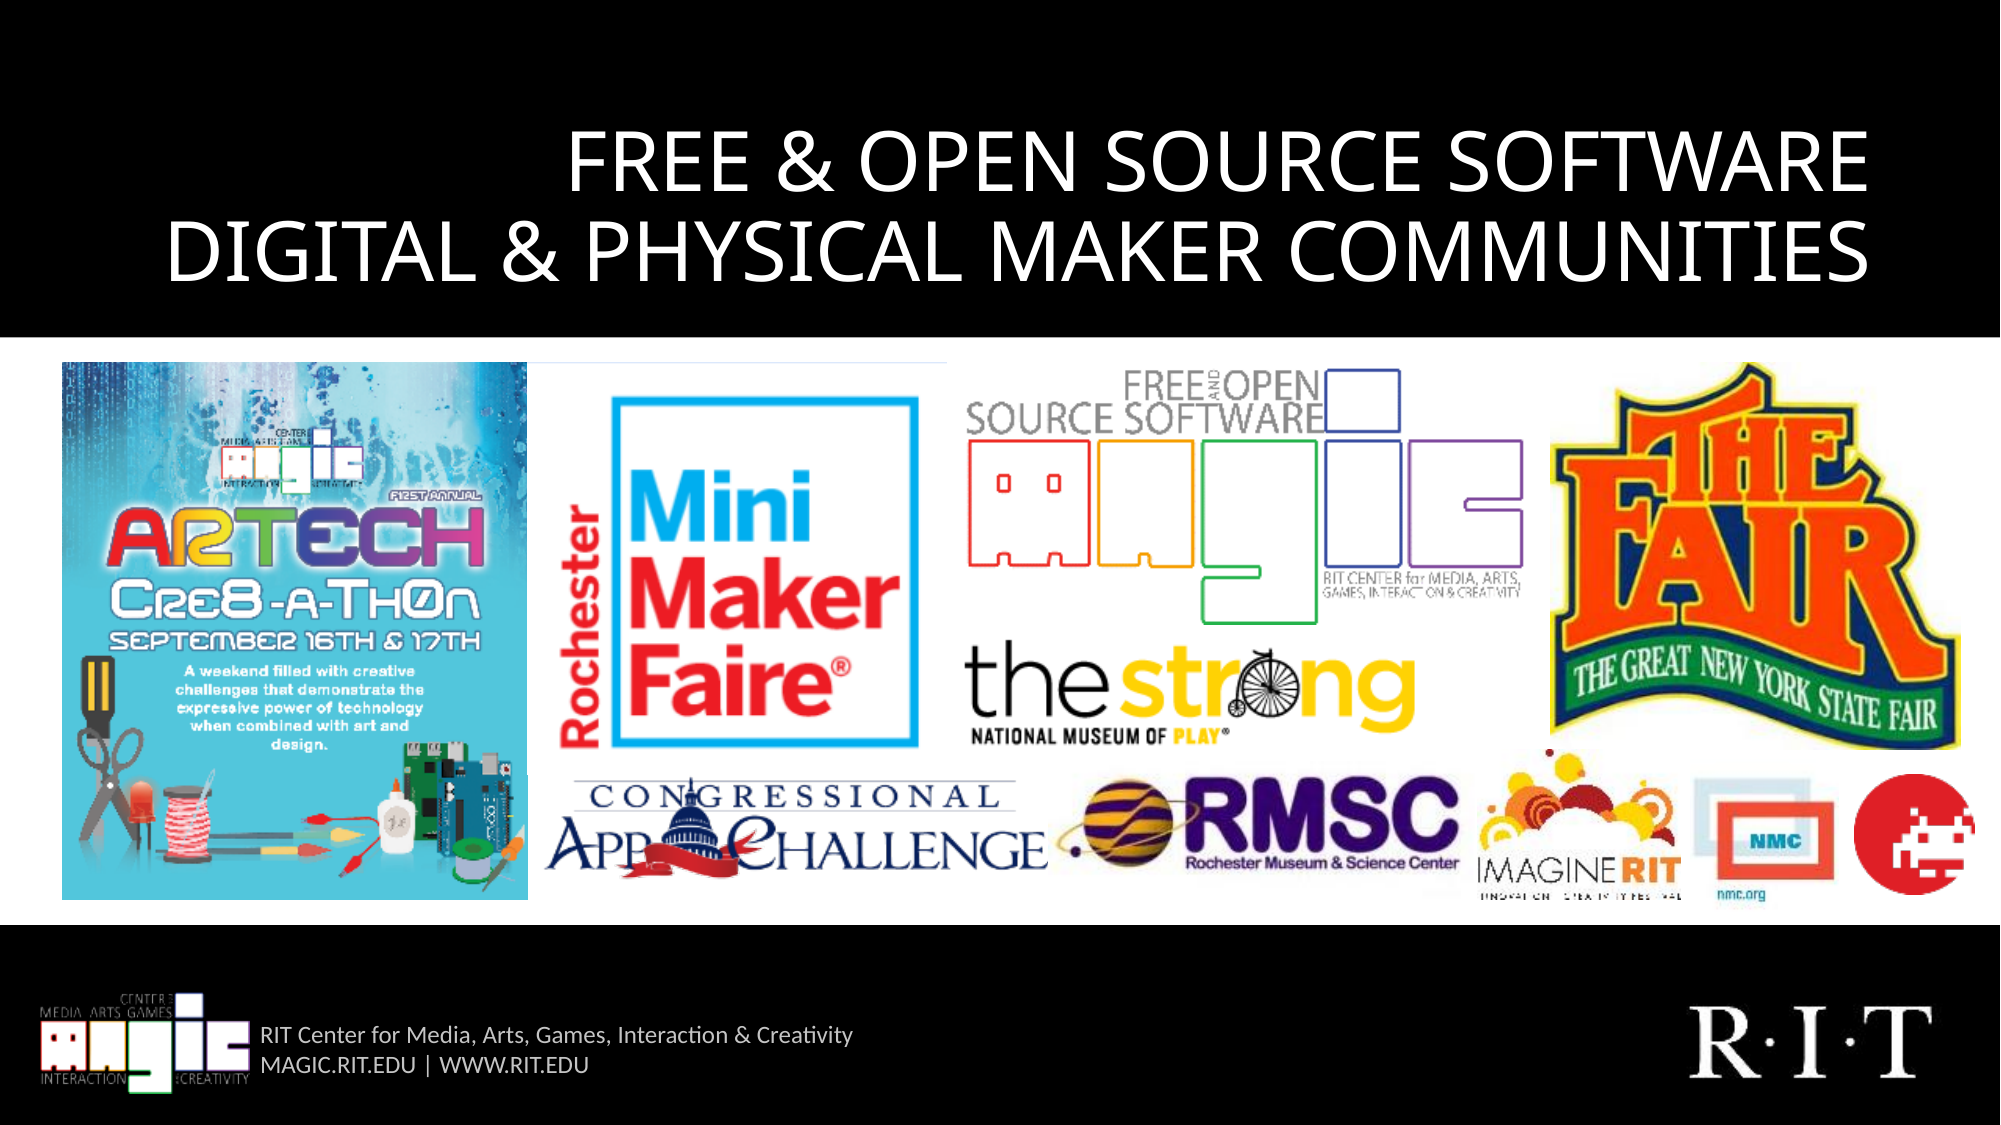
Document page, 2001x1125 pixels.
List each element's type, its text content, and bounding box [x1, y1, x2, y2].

title FREE & OPEN SOURCE SOFTWARE DIGITAL & PHYSICAL MAKER COMMUNITIES [112, 112, 1888, 325]
picture [62, 346, 1961, 901]
picture [1674, 991, 1948, 1094]
picture [1690, 759, 1839, 916]
text_box [0, 336, 2000, 926]
picture [1854, 774, 1975, 896]
picture [33, 991, 250, 1094]
